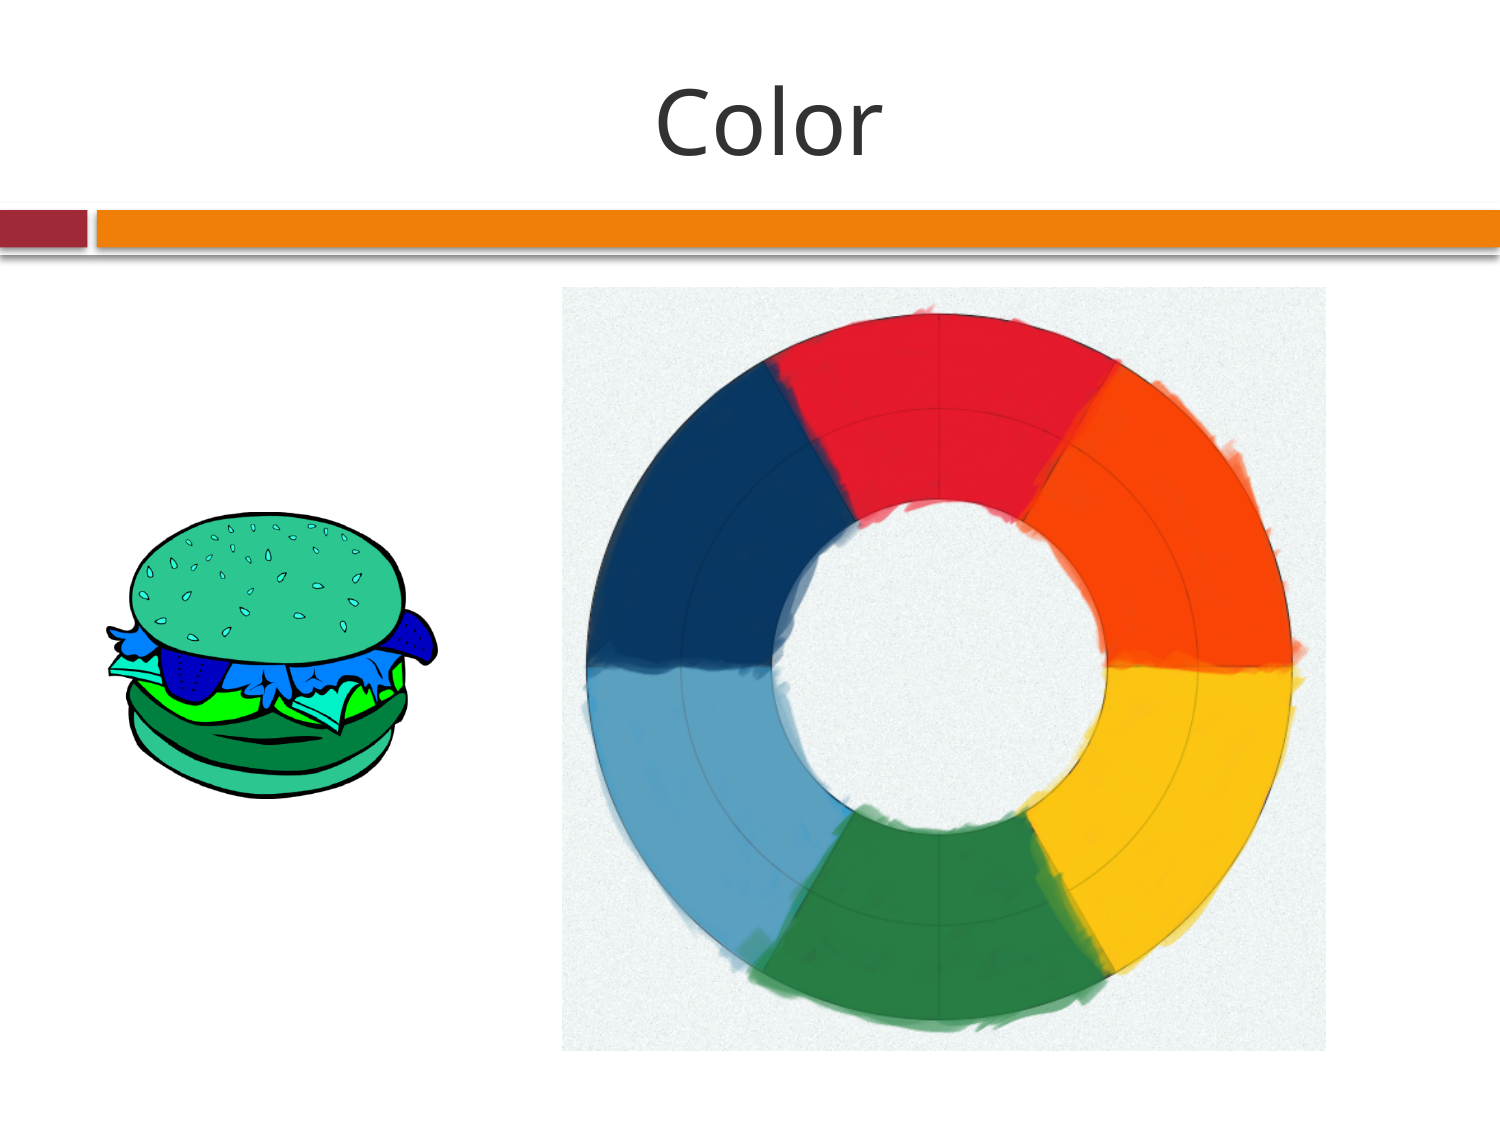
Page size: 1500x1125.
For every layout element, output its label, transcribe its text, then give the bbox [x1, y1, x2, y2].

title Color [100, 37, 1438, 200]
picture [105, 512, 438, 800]
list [562, 287, 1326, 1051]
